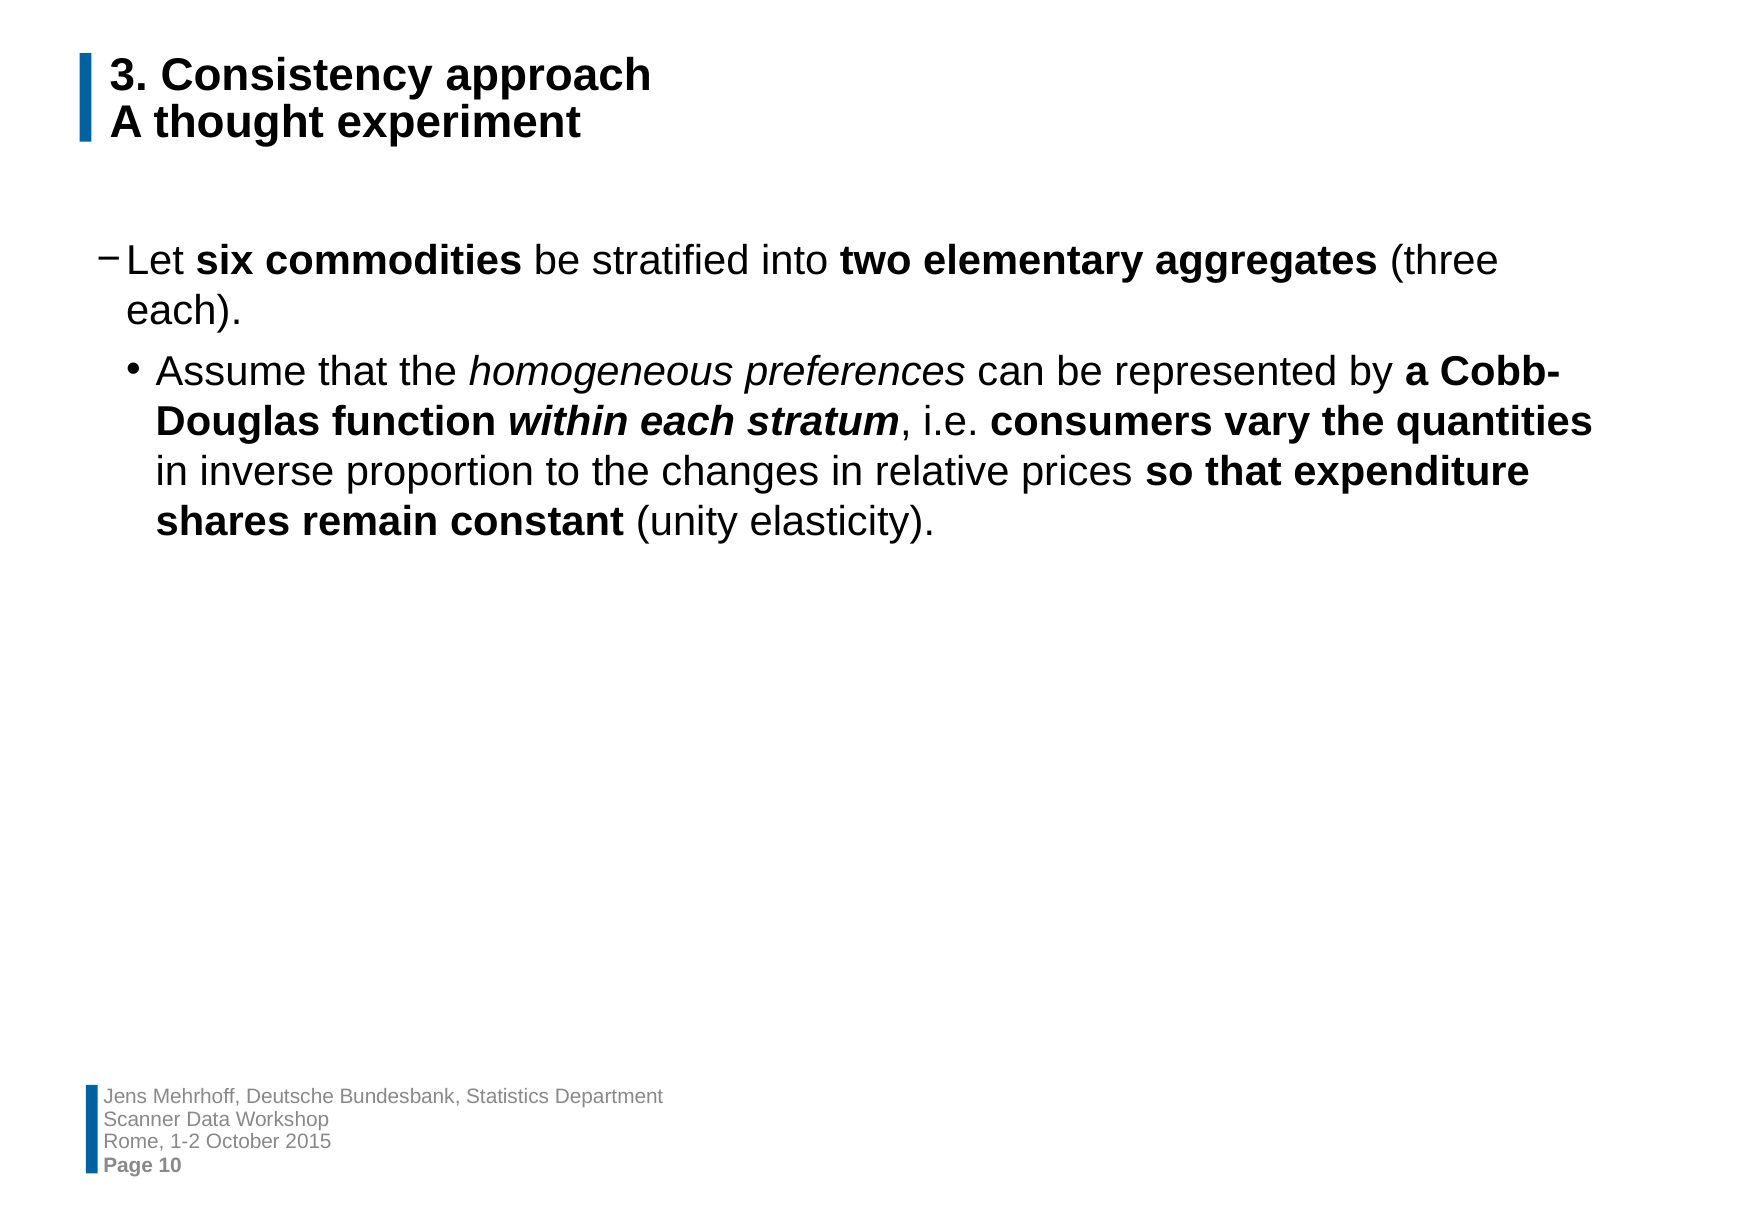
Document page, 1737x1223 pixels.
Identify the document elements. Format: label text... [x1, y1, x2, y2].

list Let six commodities be stratified into two elementary aggregates (three each). Assume that the homogeneous preferences can be represented by a Cobb-Douglas function within each stratum, i.e. consumers vary the quantities in inverse proportion to the changes in relative prices so that expenditure shares remain constant (unity elasticity). [79, 224, 1635, 1037]
title 3. Consistency approach A thought experiment [92, 42, 1634, 160]
